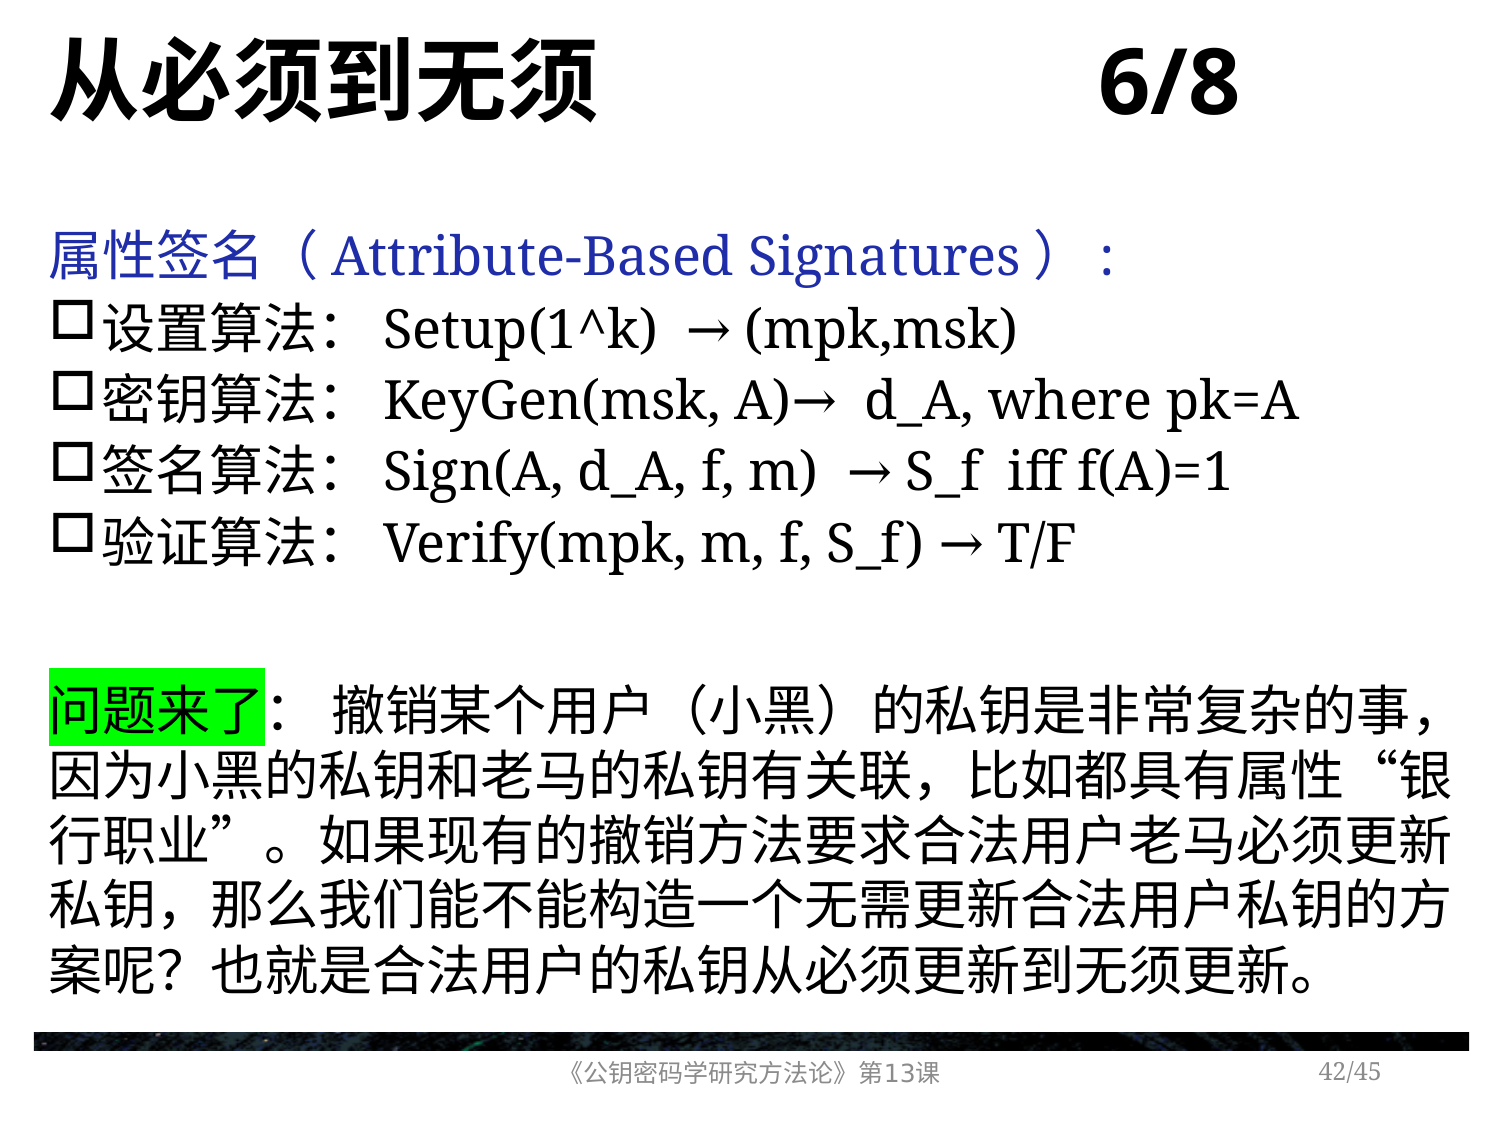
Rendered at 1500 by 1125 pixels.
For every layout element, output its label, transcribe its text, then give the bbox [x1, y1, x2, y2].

title 从必须到无须 6/8 [33, 27, 1470, 166]
footer 《公钥密码学研究方法论》第13课 [496, 1042, 1004, 1103]
slide_number /45 [1059, 1042, 1397, 1103]
list 属性签名（Attribute-Based Signatures）: 设置算法：Setup(1^k) → (mpk,msk) 密钥算法：KeyGen(msk, A)→ d_A, where pk=A 签名算法：Sign(A, d_A, f, m) → S_f iff f(A)=1 验证算法：Verify(mpk, m, f, S_f) → T/F 问题来了： 撤销某个用户（小黑）的私钥是非常复杂的事，因为小黑的私钥和老马的私钥有关联，比如都具有属性“银行职业”。如果现有的撤销方法要求合法用户老马必须更新私钥，那么我们能不能构造一个无需更新合法用户私钥的方案呢？也就是合法用户的私钥从必须更新到无须更新。 [33, 221, 1470, 1064]
